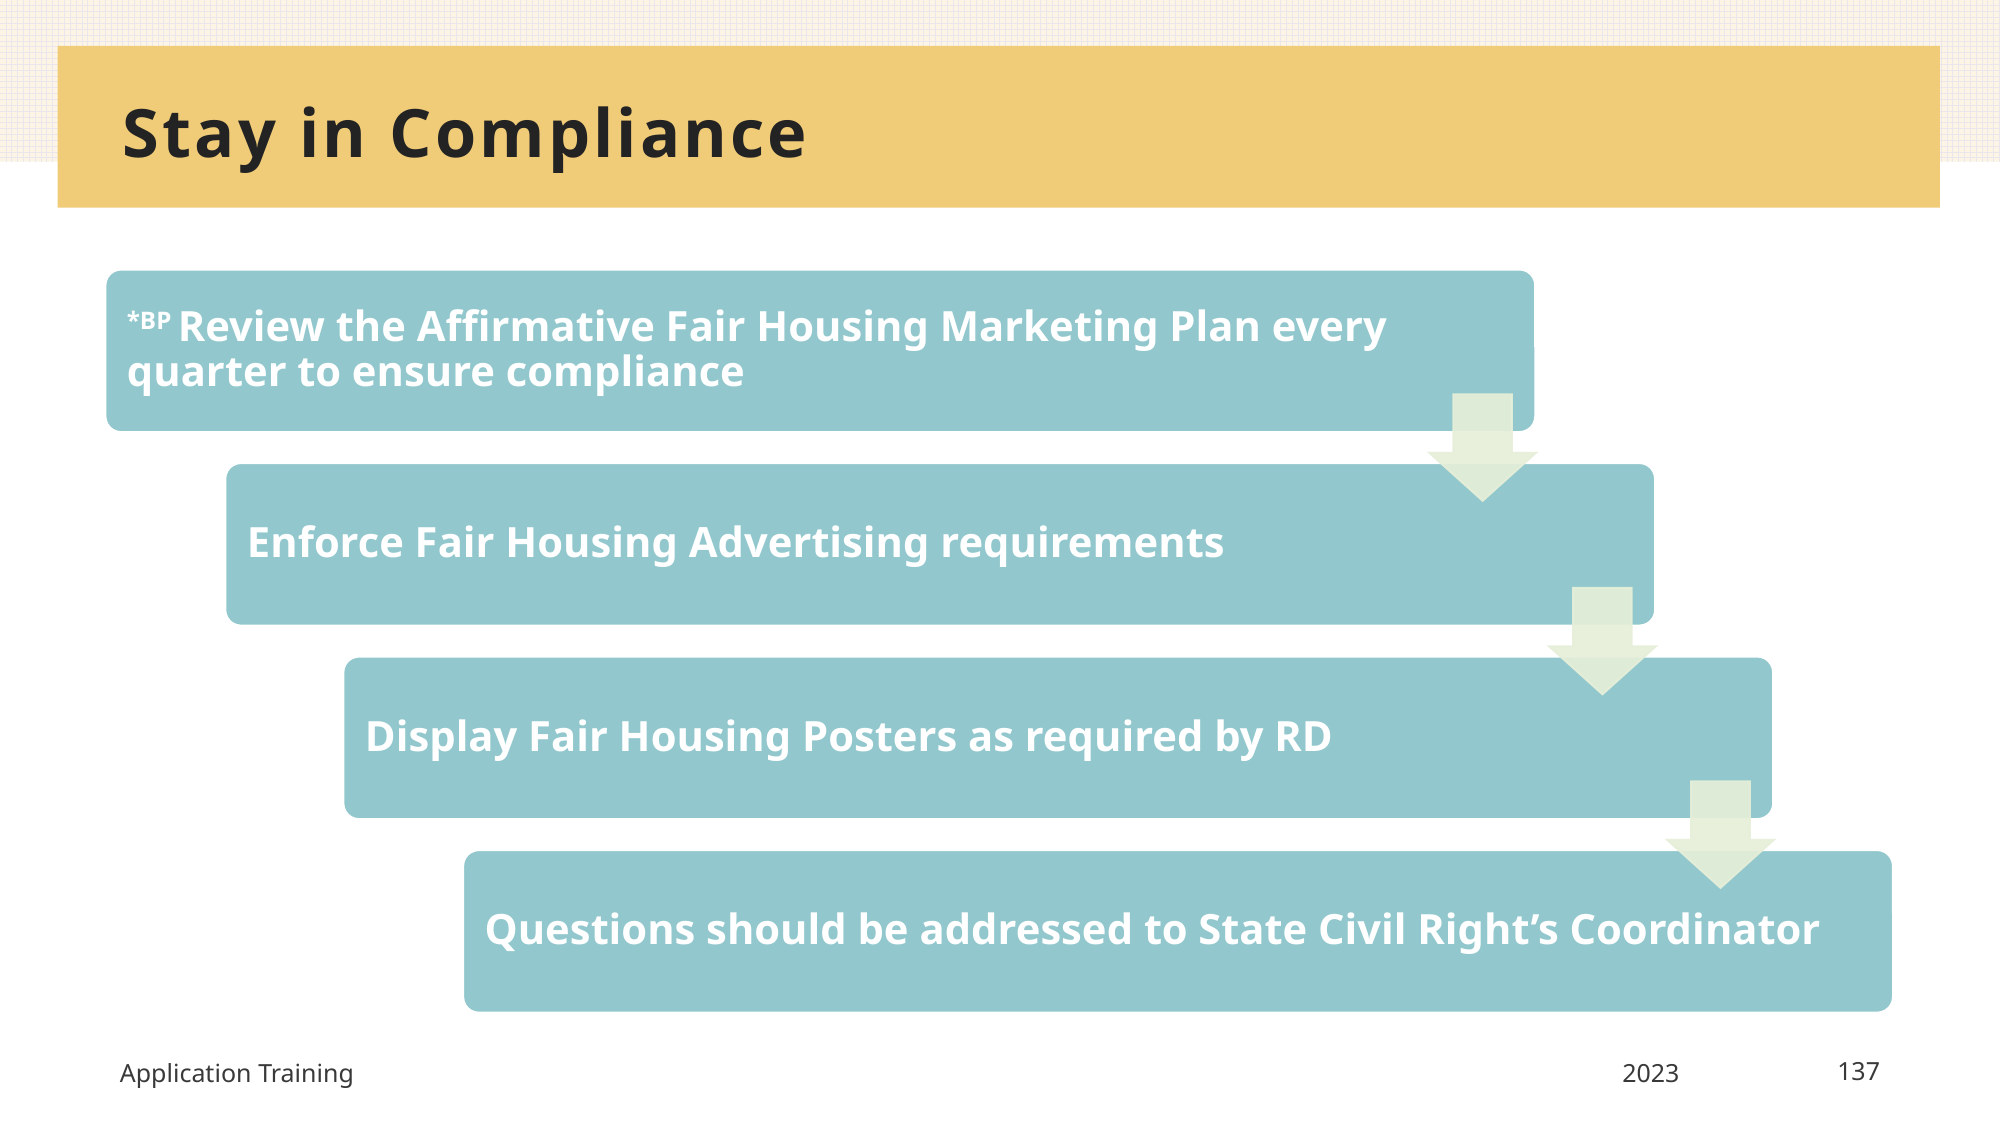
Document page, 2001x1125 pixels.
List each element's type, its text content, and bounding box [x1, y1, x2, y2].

slide_number 137 [1756, 1042, 1896, 1103]
text_box Application Training [104, 1042, 1137, 1103]
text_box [104, 268, 1894, 1014]
slide_number 2023 [1196, 1042, 1695, 1103]
title Stay in Compliance [104, 78, 1894, 192]
